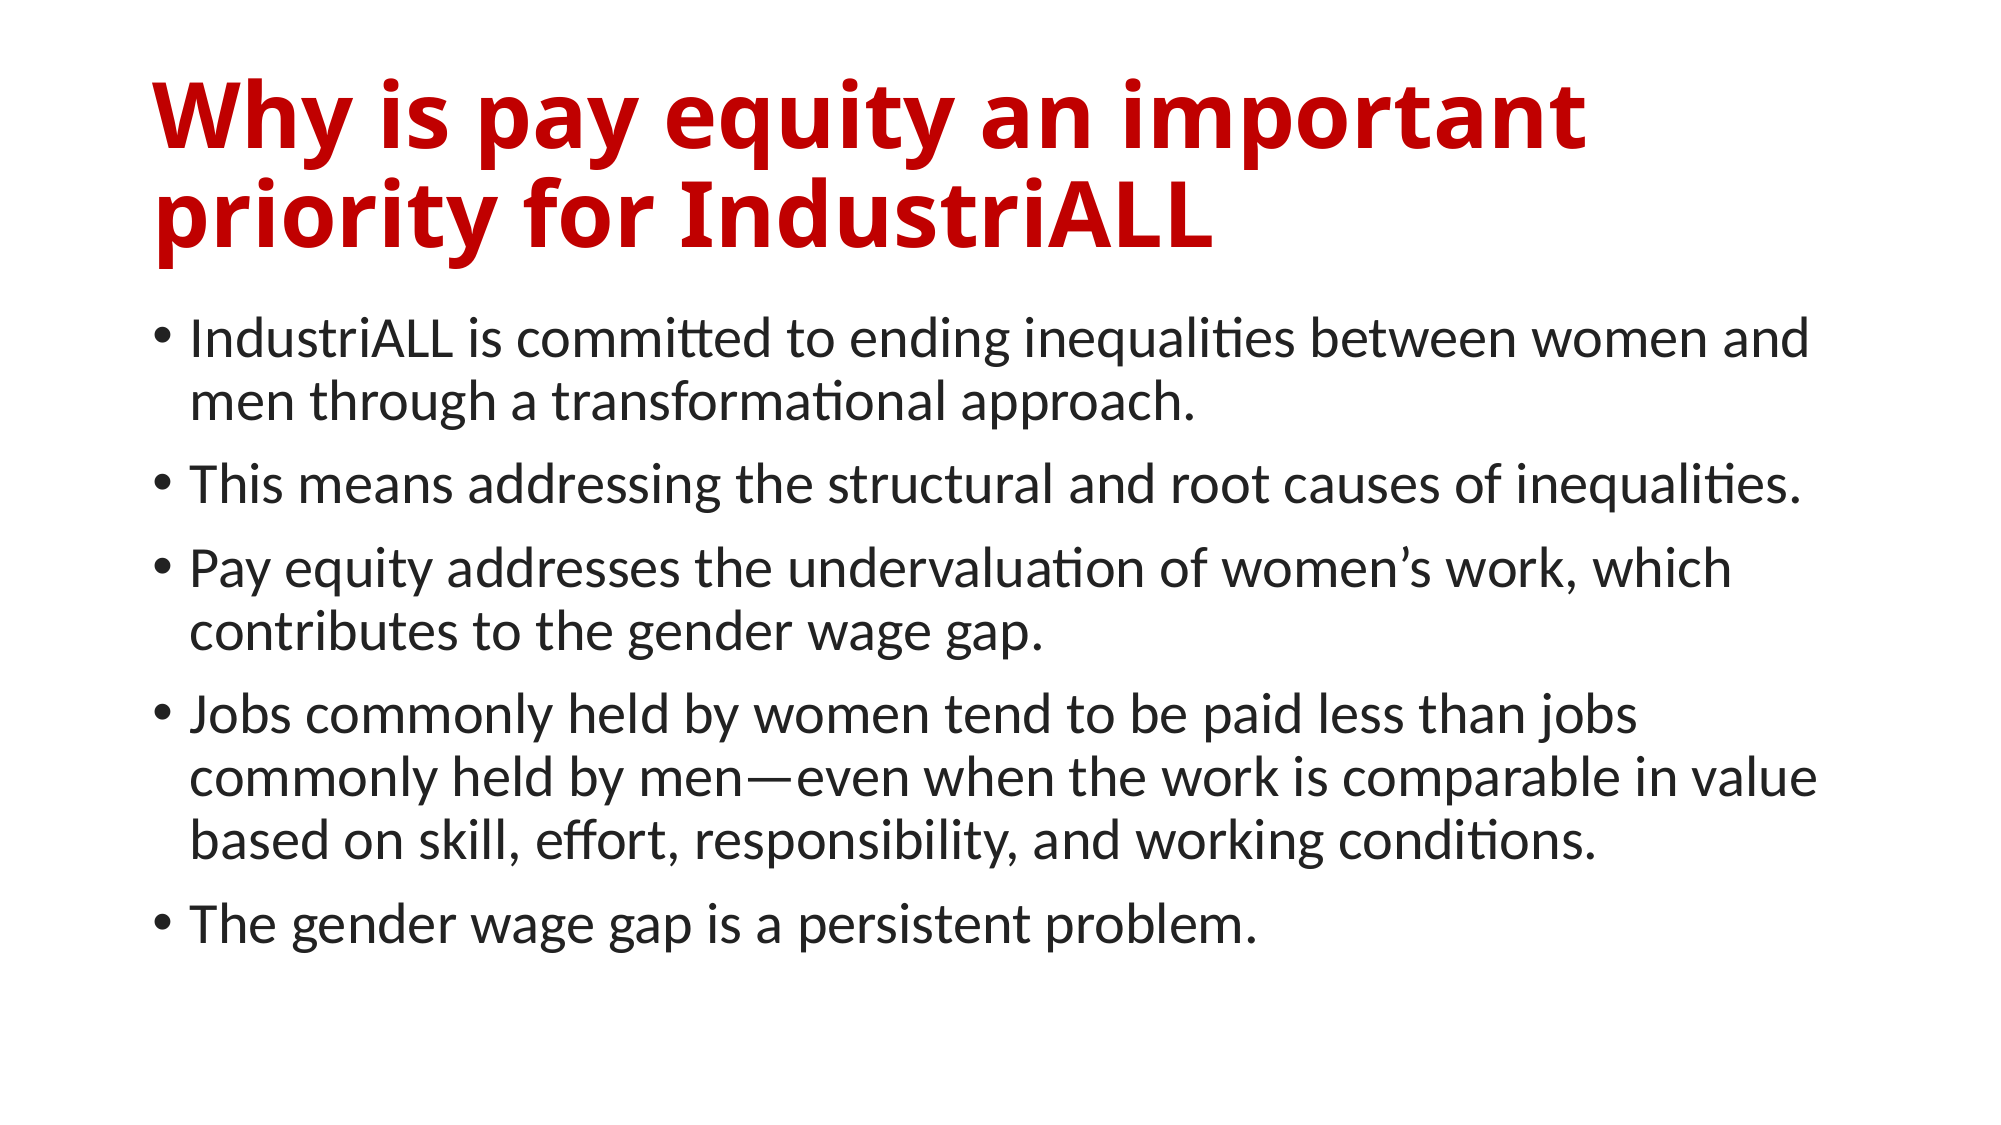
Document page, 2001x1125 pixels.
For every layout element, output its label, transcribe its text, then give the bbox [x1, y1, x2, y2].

title Why is pay equity an important priority for IndustriALL [137, 59, 1863, 278]
list IndustriALL is committed to ending inequalities between women and men through a transformational approach. This means addressing the structural and root causes of inequalities. Pay equity addresses the undervaluation of women’s work, which contributes to the gender wage gap. Jobs commonly held by women tend to be paid less than jobs commonly held by men—even when the work is comparable in value based on skill, effort, responsibility, and working conditions. The gender wage gap is a persistent problem. [137, 299, 1863, 1014]
